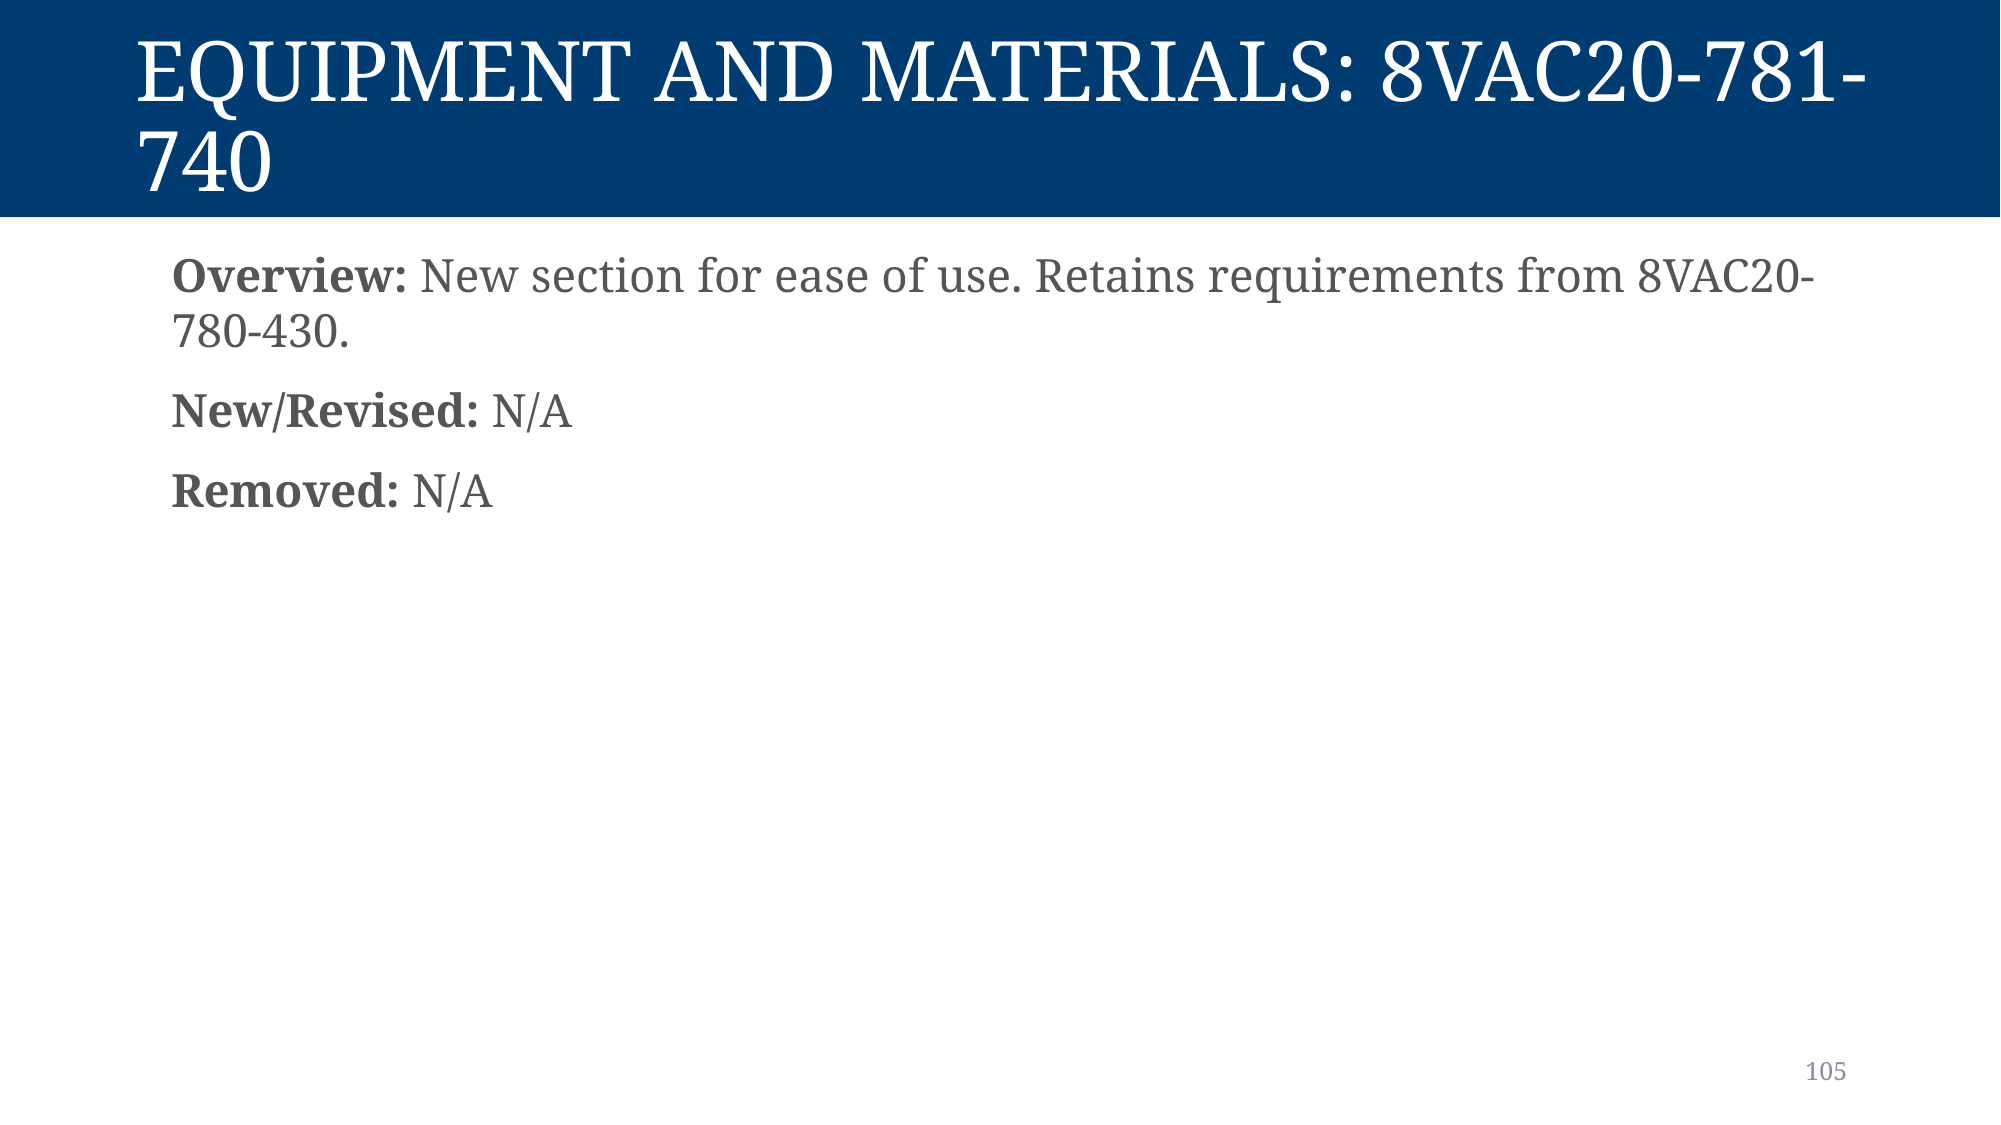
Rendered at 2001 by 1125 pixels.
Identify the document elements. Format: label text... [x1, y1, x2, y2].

list Overview: New section for ease of use. Retains requirements from 8VAC20-780-430. New/Revised: N/A Removed: N/A [137, 239, 1863, 1014]
slide_number 105 [1412, 1042, 1863, 1103]
title Equipment and materials: 8vac20-781-740 [0, 0, 2000, 218]
